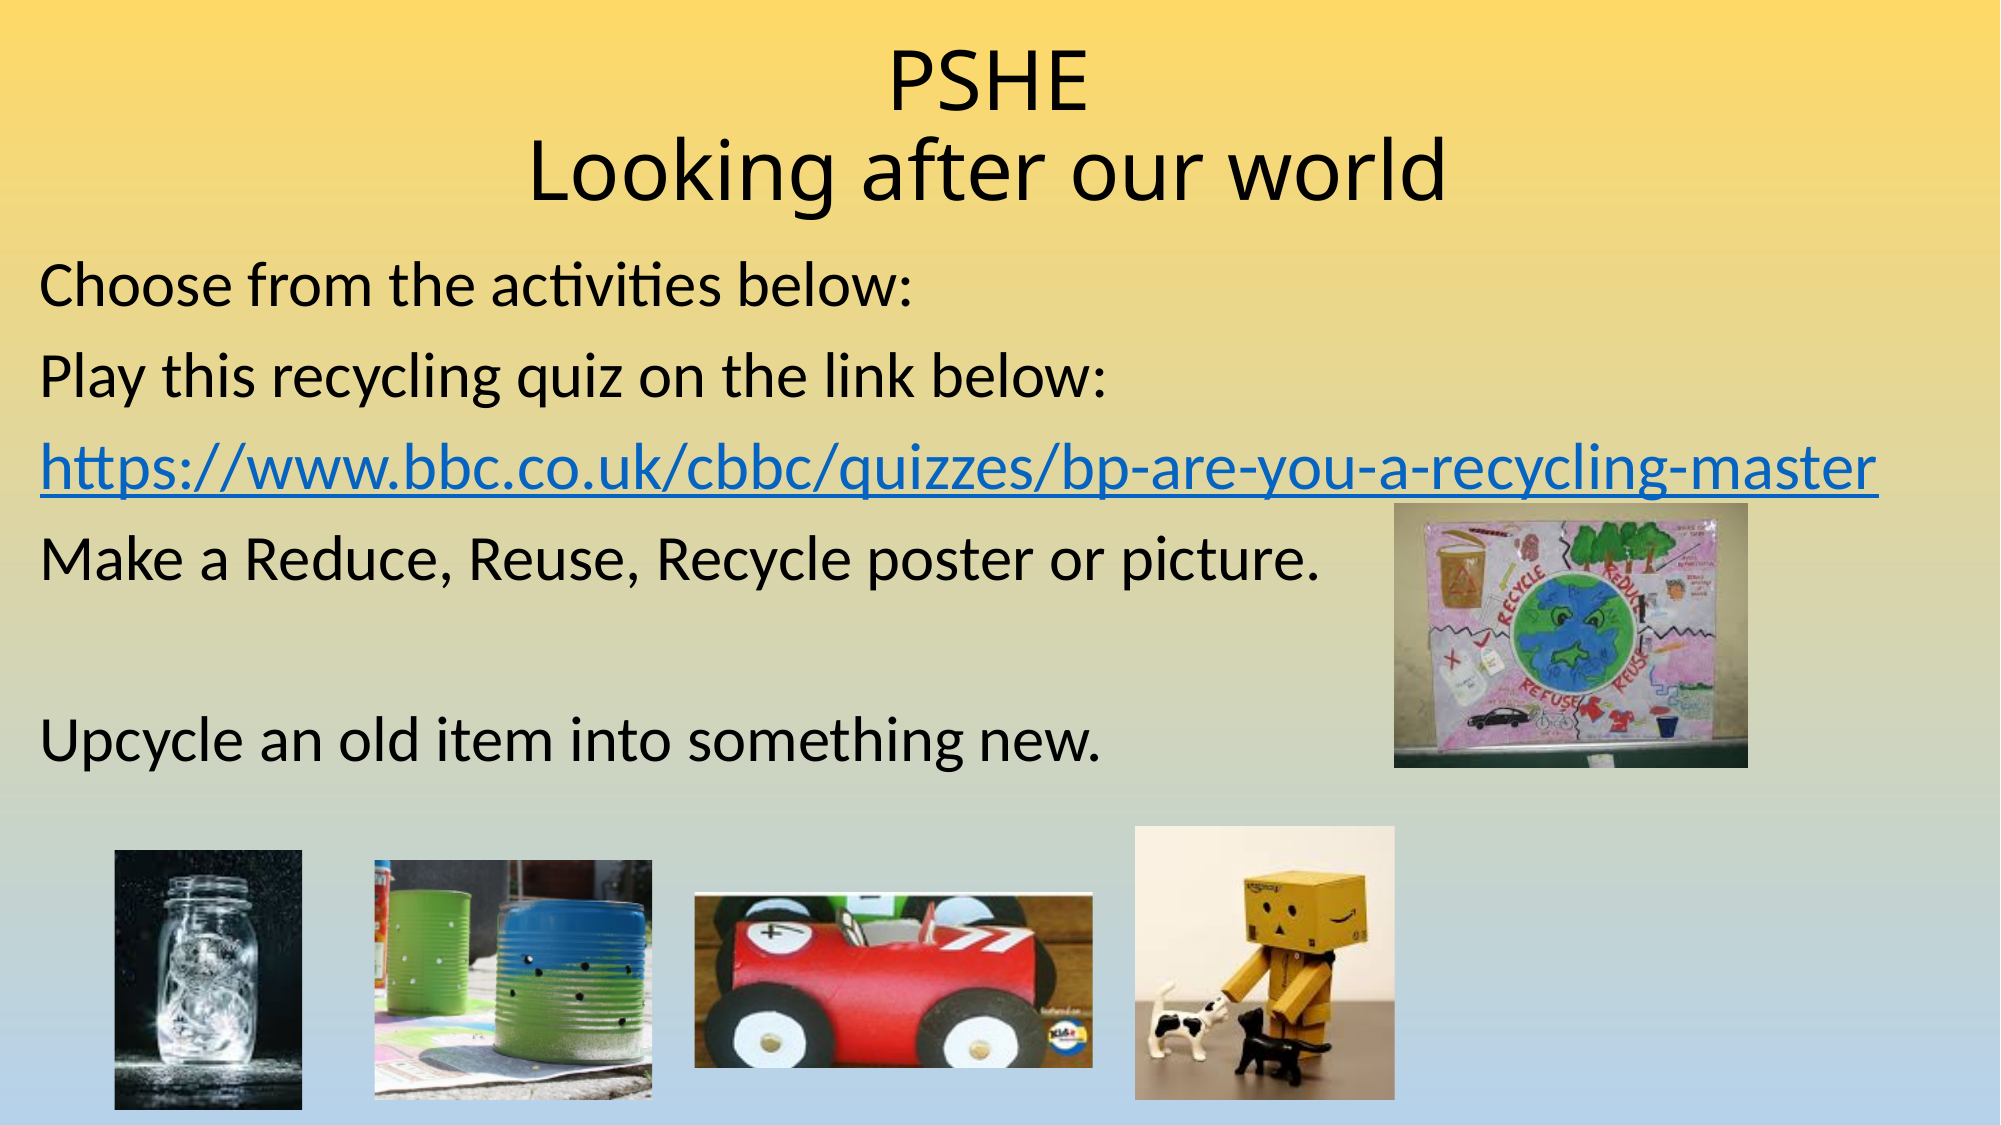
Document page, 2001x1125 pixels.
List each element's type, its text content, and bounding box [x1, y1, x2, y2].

picture [114, 850, 303, 1110]
picture [1135, 826, 1395, 1100]
list Choose from the activities below: Play this recycling quiz on the link below: https://www.bbc.co.uk/cbbc/quizzes/bp-are-you-a-recycling-master Make a Reduce, Reuse, Recycle poster or picture. Upcycle an old item into something new. [24, 243, 1941, 1061]
title PSHE Looking after our world [114, 30, 1863, 243]
picture [694, 892, 1093, 1068]
picture [1394, 503, 1748, 768]
picture [374, 860, 653, 1100]
